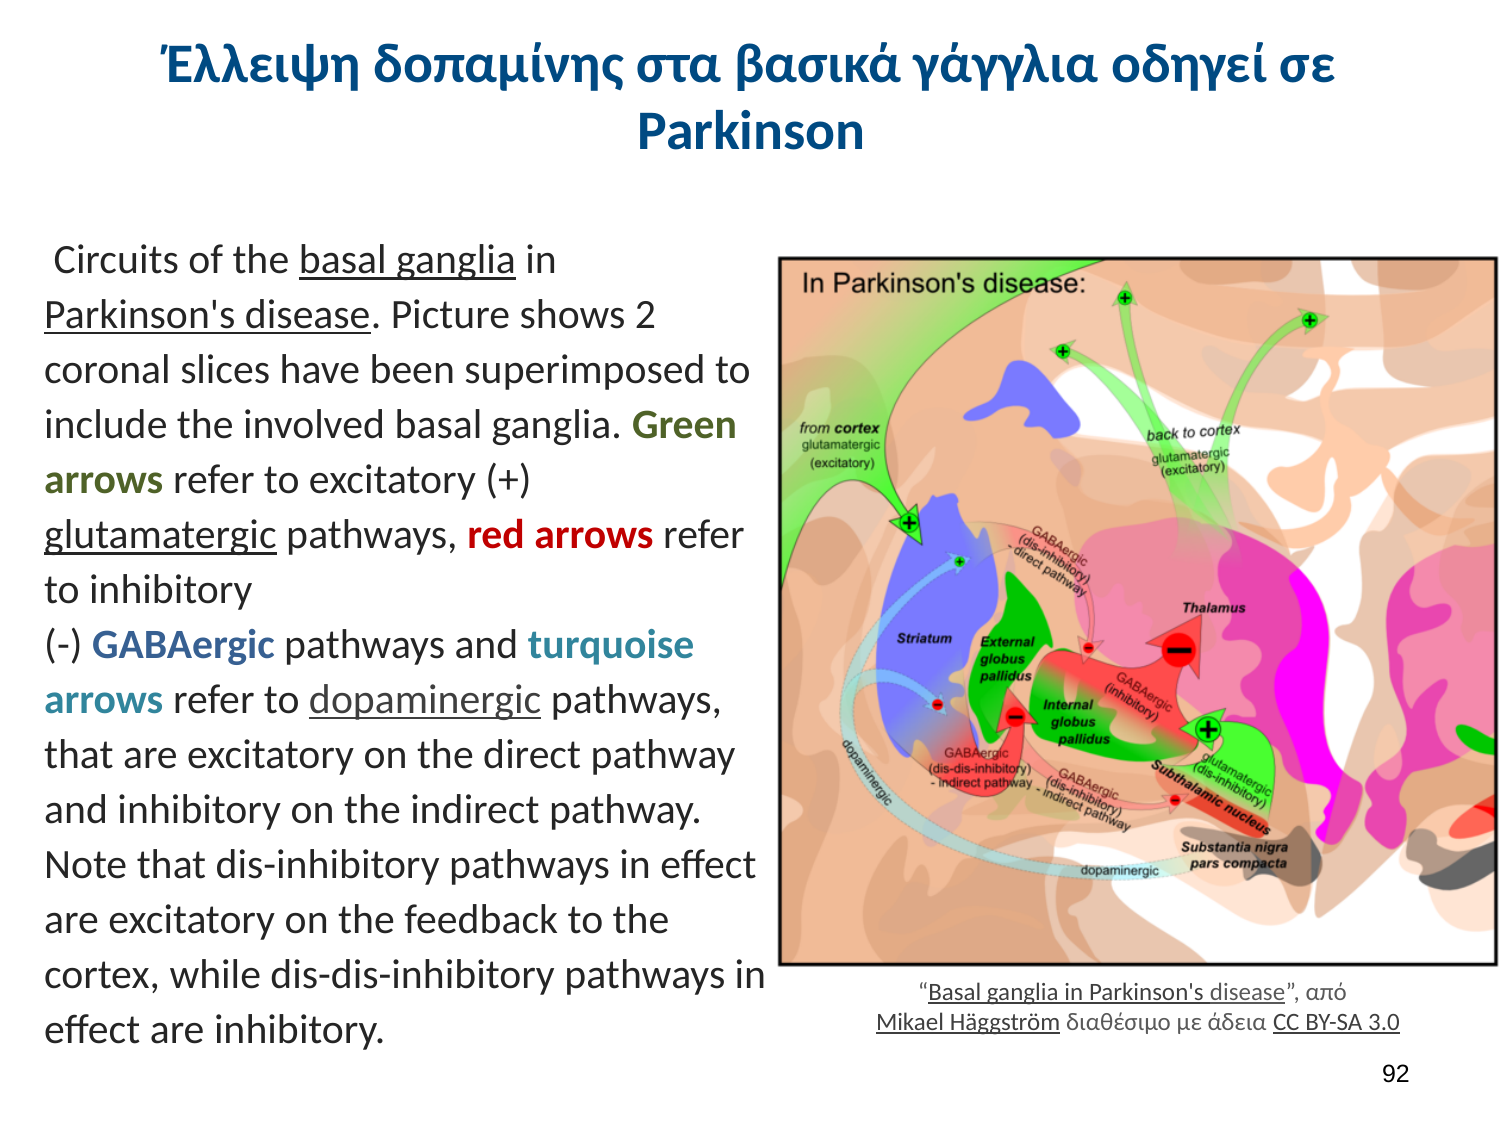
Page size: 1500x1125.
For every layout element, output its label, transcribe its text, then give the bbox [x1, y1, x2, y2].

slide_number 91 [1074, 1042, 1425, 1103]
text_box Circuits of the basal ganglia in Parkinson's disease. Picture shows 2 coronal slices have been superimposed to include the involved basal ganglia. Green arrows refer to excitatory (+) glutamatergic pathways, red arrows refer to inhibitory (-) GABAergic pathways and turquoise arrows refer to dopaminergic pathways, that are excitatory on the direct pathway and inhibitory on the indirect pathway. Note that dis-inhibitory pathways in effect are excitatory on the feedback to the cortex, while dis-dis-inhibitory pathways in effect are inhibitory. [29, 219, 786, 1060]
picture [775, 255, 1500, 969]
title Έλλειψη δοπαμίνης στα βασικά γάγγλια οδηγεί σε Parkinson [76, 19, 1427, 169]
text_box “Basal ganglia in Parkinson's disease”, από Mikael Häggström διαθέσιμο με άδεια CC BY-SA 3.0 [836, 977, 1440, 1044]
